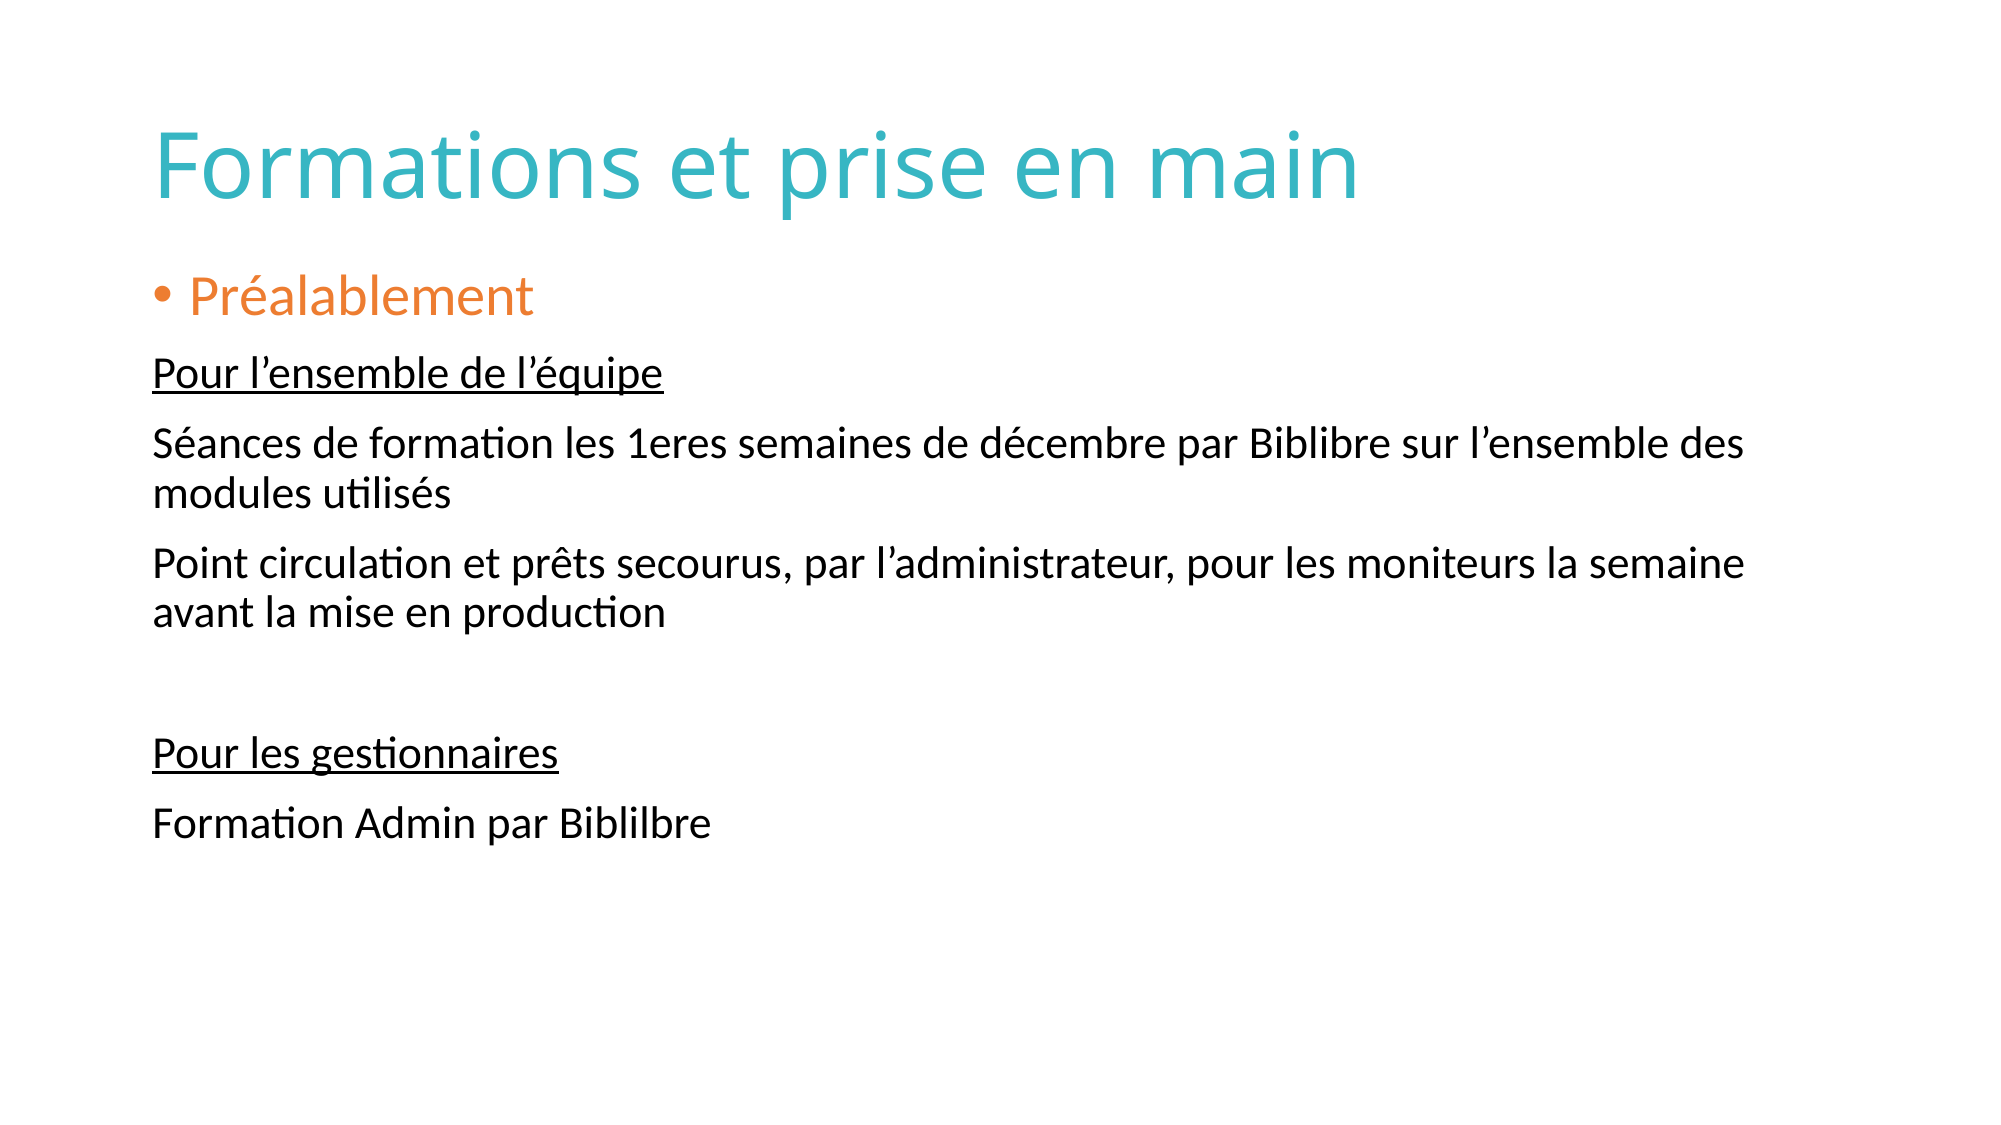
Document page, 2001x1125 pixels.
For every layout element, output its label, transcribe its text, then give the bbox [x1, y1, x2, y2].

list Préalablement Pour l’ensemble de l’équipe Séances de formation les 1eres semaines de décembre par Biblibre sur l’ensemble des modules utilisés Point circulation et prêts secourus, par l’administrateur, pour les moniteurs la semaine avant la mise en production Pour les gestionnaires Formation Admin par Biblilbre [137, 257, 1863, 1014]
title Formations et prise en main [137, 59, 1863, 257]
